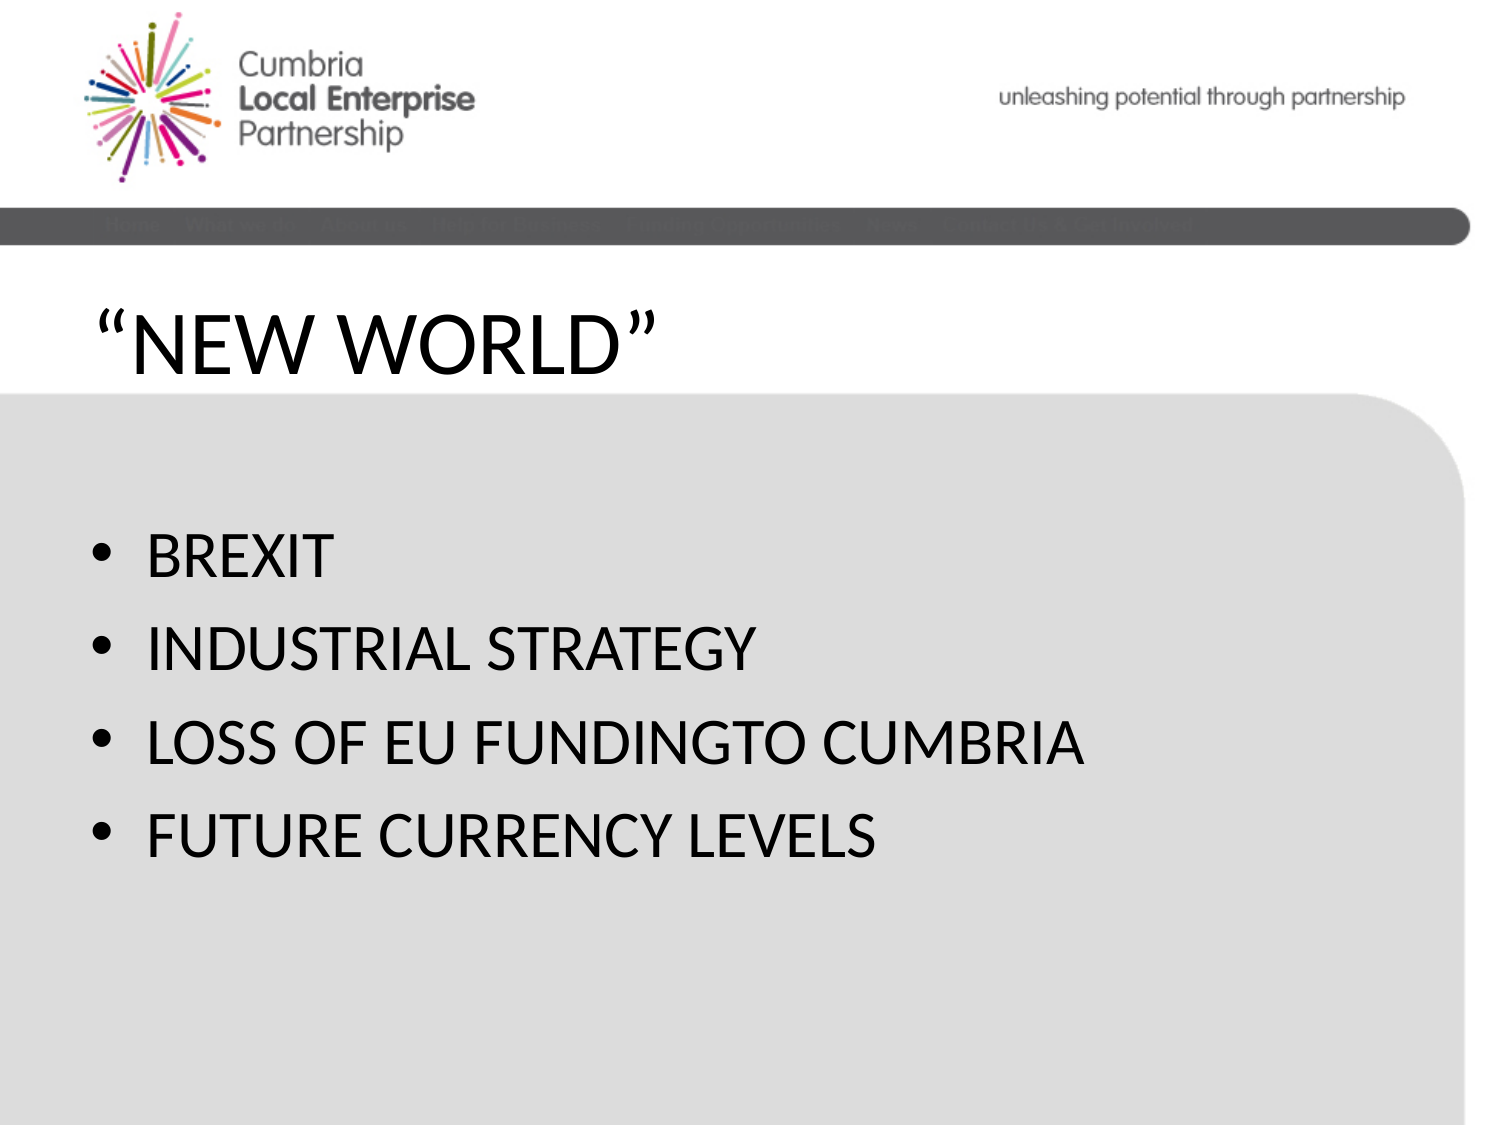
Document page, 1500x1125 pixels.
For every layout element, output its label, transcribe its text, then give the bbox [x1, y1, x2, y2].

picture [0, 0, 1500, 1125]
title “NEW WORLD” [76, 267, 1427, 409]
list BREXIT INDUSTRIAL STRATEGY LOSS OF EU FUNDINGTO CUMBRIA FUTURE CURRENCY LEVELS [75, 503, 1425, 1005]
